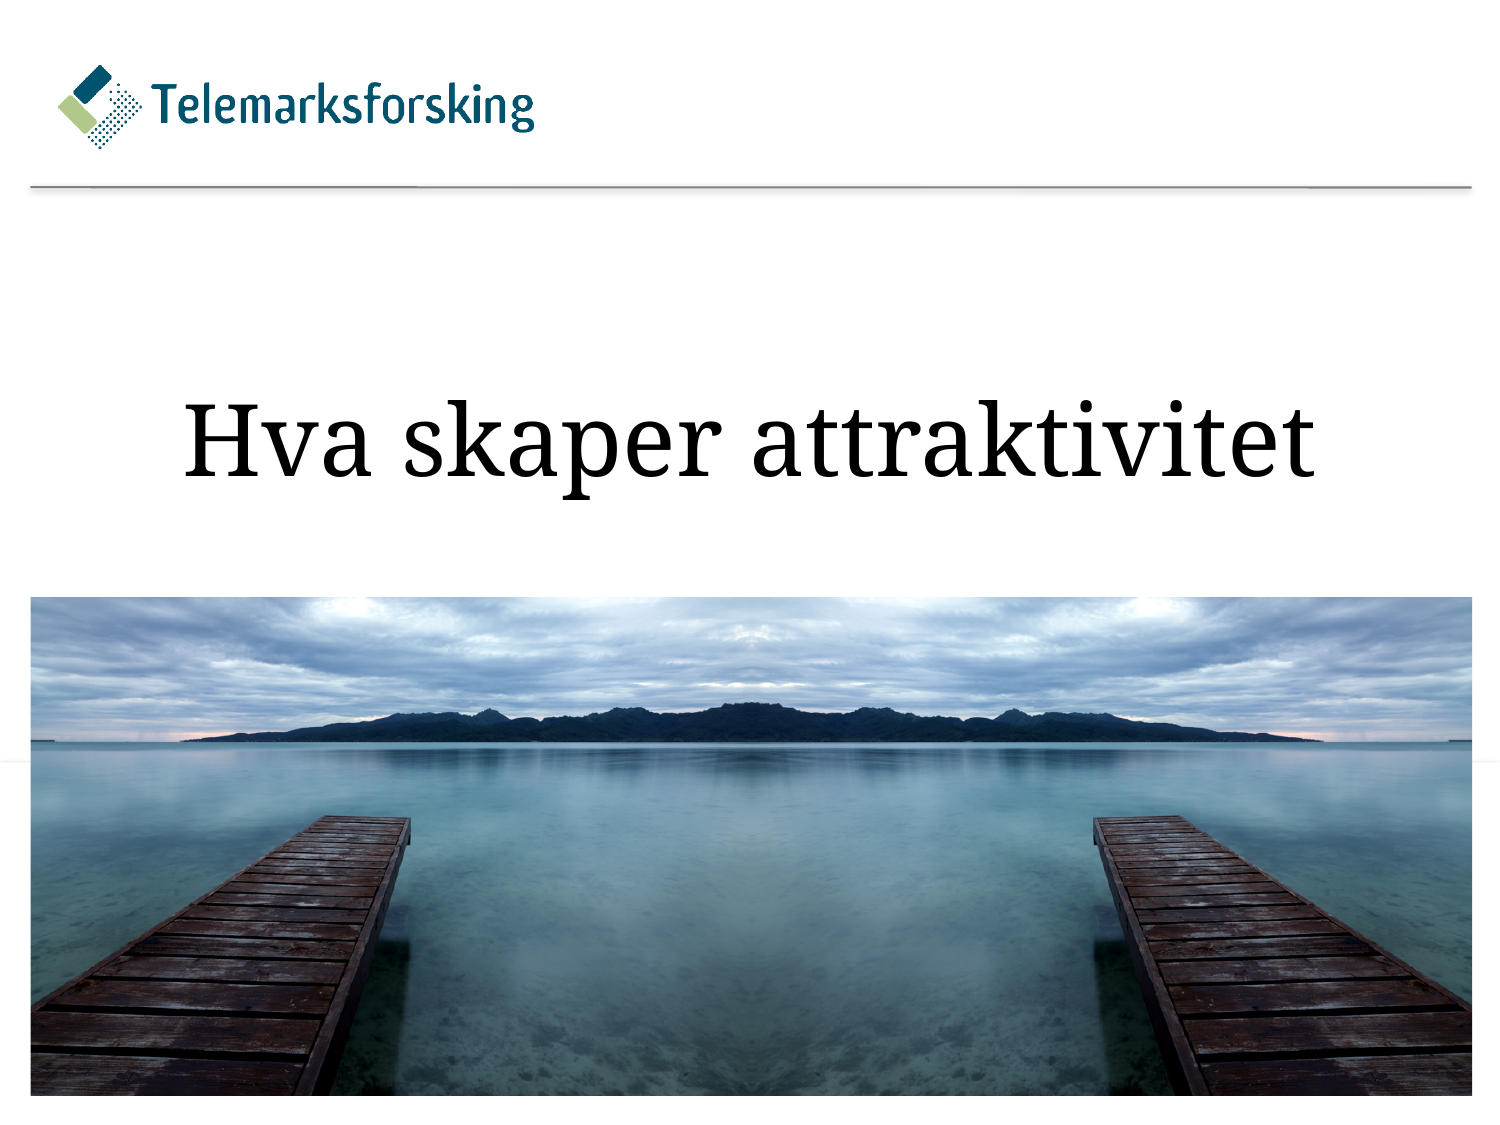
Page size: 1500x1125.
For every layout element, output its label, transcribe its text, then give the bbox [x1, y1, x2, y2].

picture [519, 99, 527, 107]
picture [519, 122, 528, 129]
picture [517, 105, 534, 120]
picture [58, 65, 534, 149]
picture [30, 597, 1473, 1096]
title Hva skaper attraktivitet [50, 212, 1450, 504]
